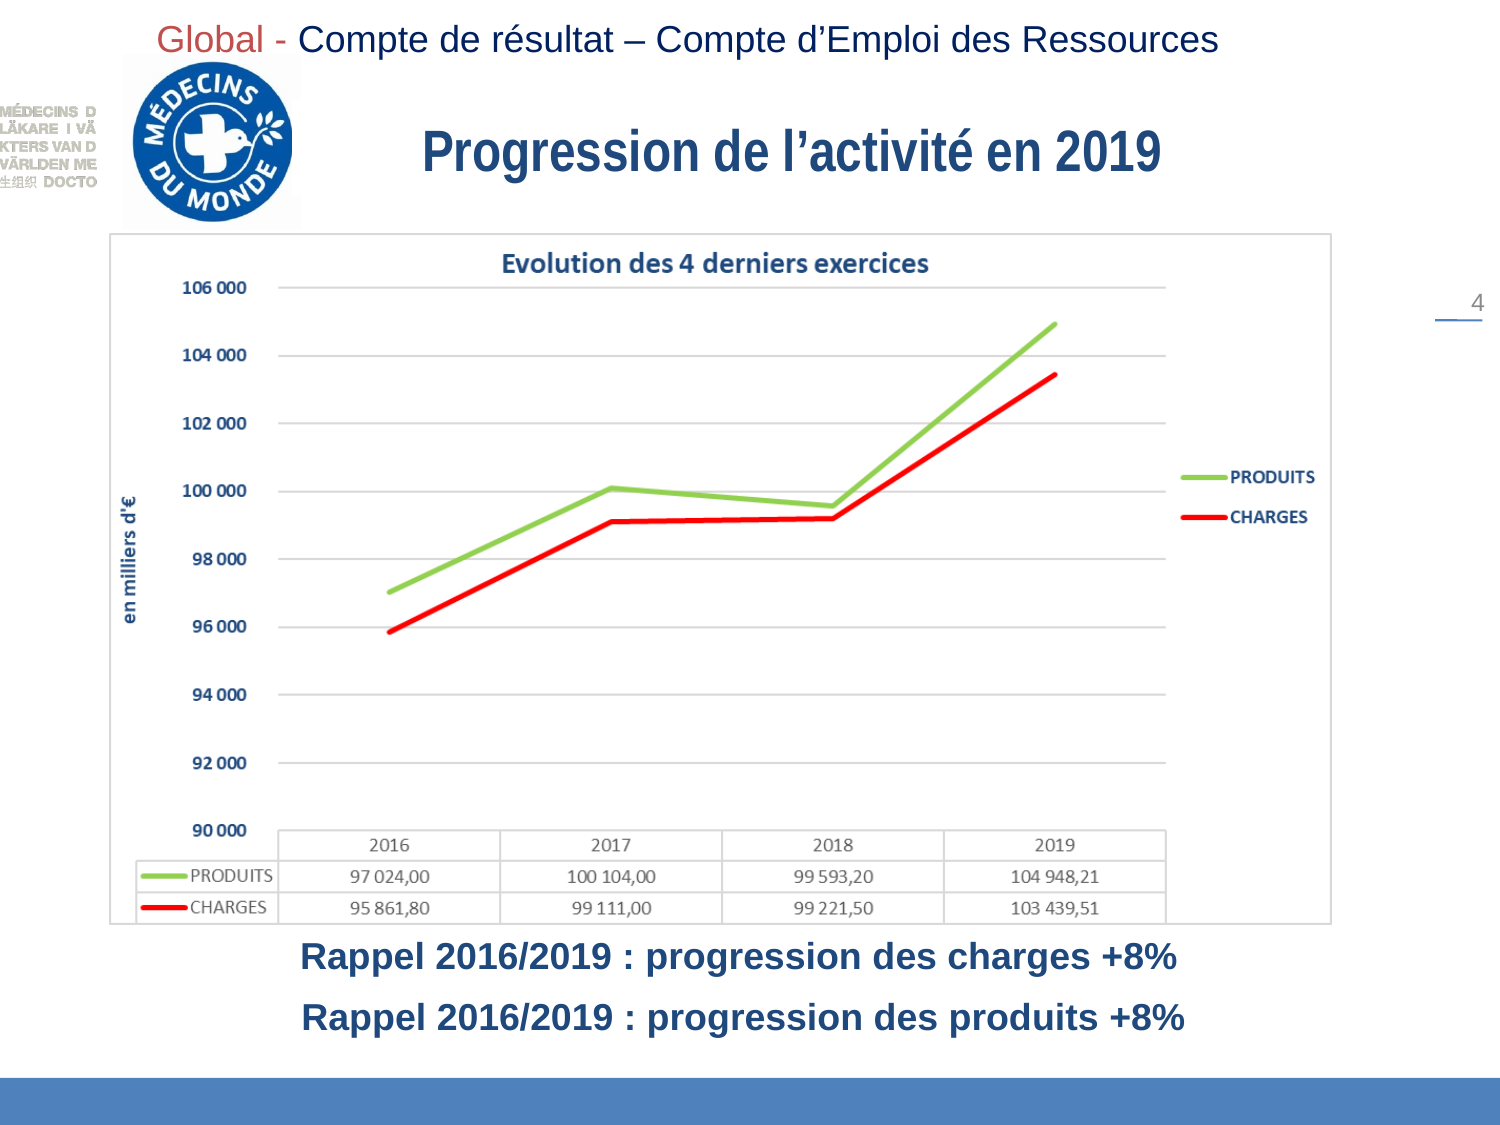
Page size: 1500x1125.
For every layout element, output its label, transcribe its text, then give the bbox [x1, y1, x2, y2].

text_box Rappel 2016/2019 : progression des charges +8% [285, 933, 1280, 985]
picture [0, 54, 301, 230]
picture [109, 233, 1332, 925]
text_box Rappel 2016/2019 : progression des produits +8% [286, 985, 1282, 1045]
text_box Global - Compte de résultat – Compte d’Emploi des Ressources [141, 7, 1500, 67]
text_box Progression de l’activité en 2019 [292, 100, 1500, 196]
slide_number 4 [1335, 278, 1500, 325]
